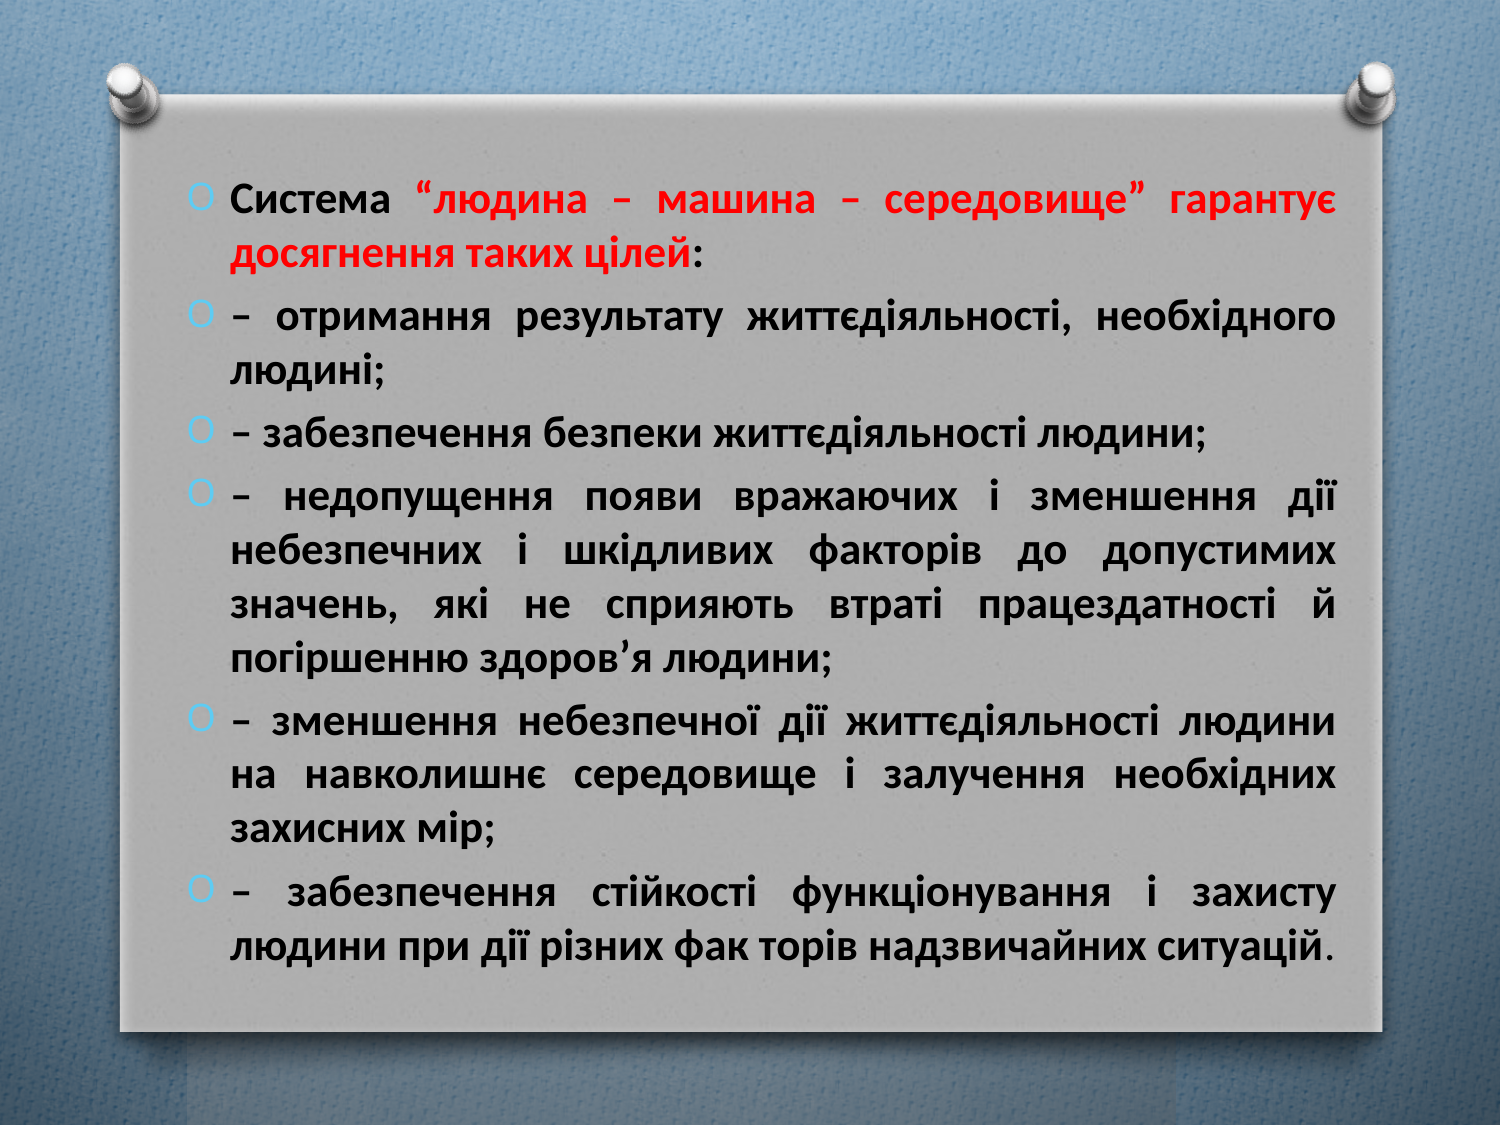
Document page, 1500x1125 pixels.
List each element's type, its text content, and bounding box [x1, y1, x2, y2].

list Система “людина – машина – середовище” гарантує досягнення таких цілей: – отримання результату життєдіяльності, необхідного людині; – забезпечення безпеки життєдіяльності людини; – недопущення появи вражаючих і зменшення дії небезпечних і шкідливих факторів до допустимих значень, які не сприяють втраті працездатності й погіршенню здоров’я людини; – зменшення небезпечної дії життєдіяльності людини на навколишнє середовище і залучення необхідних захисних мір; – забезпечення стійкості функціонування і захисту людини при дії різних фак торів надзвичайних ситуацій. [171, 160, 1353, 1000]
picture [75, 29, 198, 153]
picture [1317, 35, 1439, 156]
